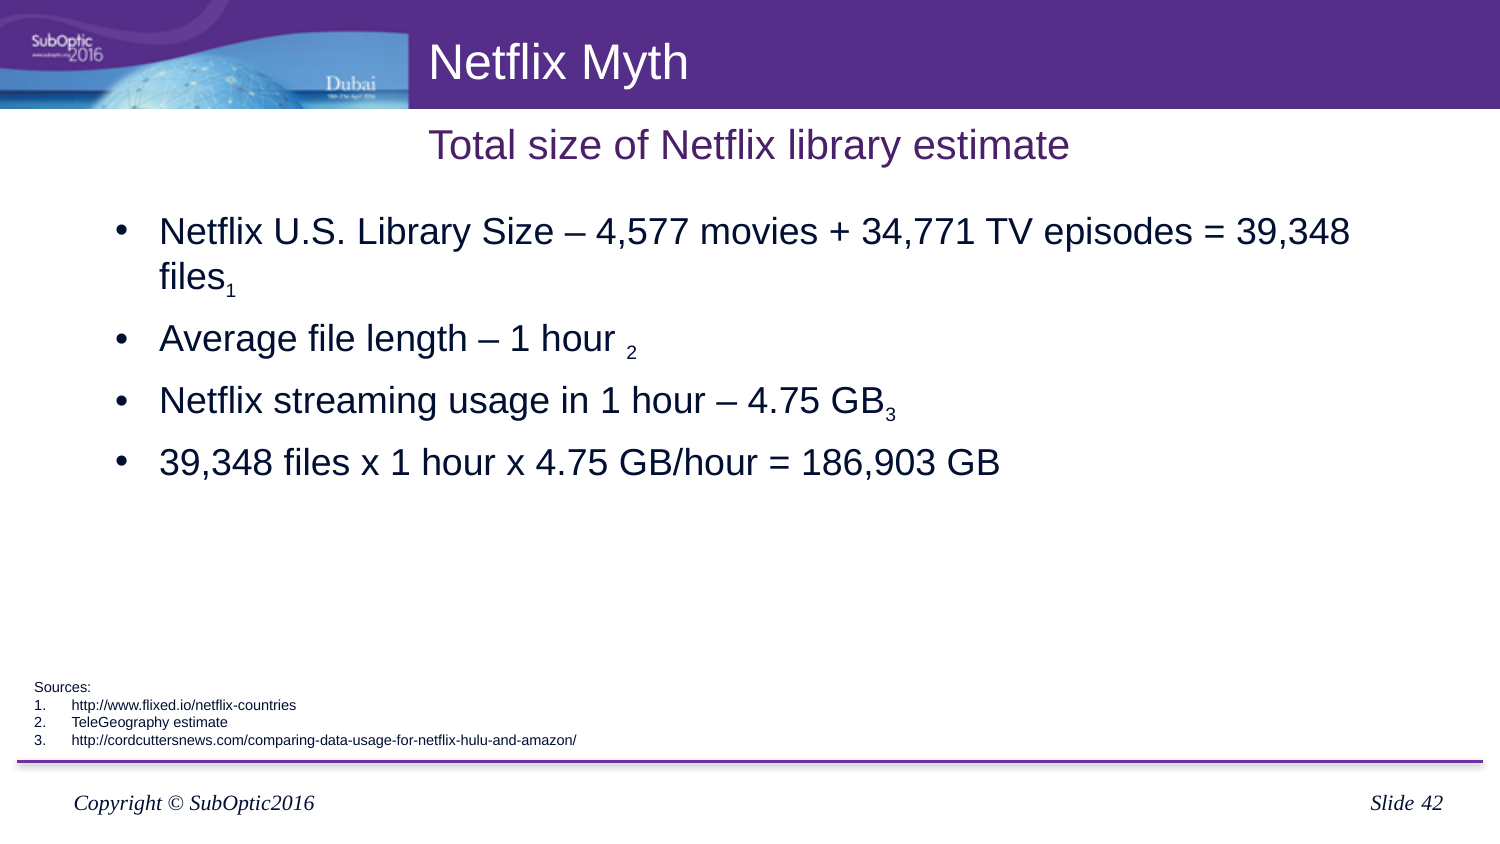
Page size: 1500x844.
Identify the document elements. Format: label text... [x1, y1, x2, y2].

list Total size of Netflix library estimate [413, 118, 1477, 178]
text_box Sources: http://www.flixed.io/netflix-countries TeleGeography estimate http://cordcuttersnews.com/comparing-data-usage-for-netflix-hulu-and-amazon/ [22, 666, 710, 761]
picture [0, 0, 1500, 109]
list Netflix U.S. Library Size – 4,577 movies + 34,771 TV episodes = 39,348 files1 Average file length – 1 hour 2 Netflix streaming usage in 1 hour – 4.75 GB3 39,348 files x 1 hour x 4.75 GB/hour = 186,903 GB [100, 194, 1400, 745]
title Netflix Myth [413, 29, 1477, 89]
